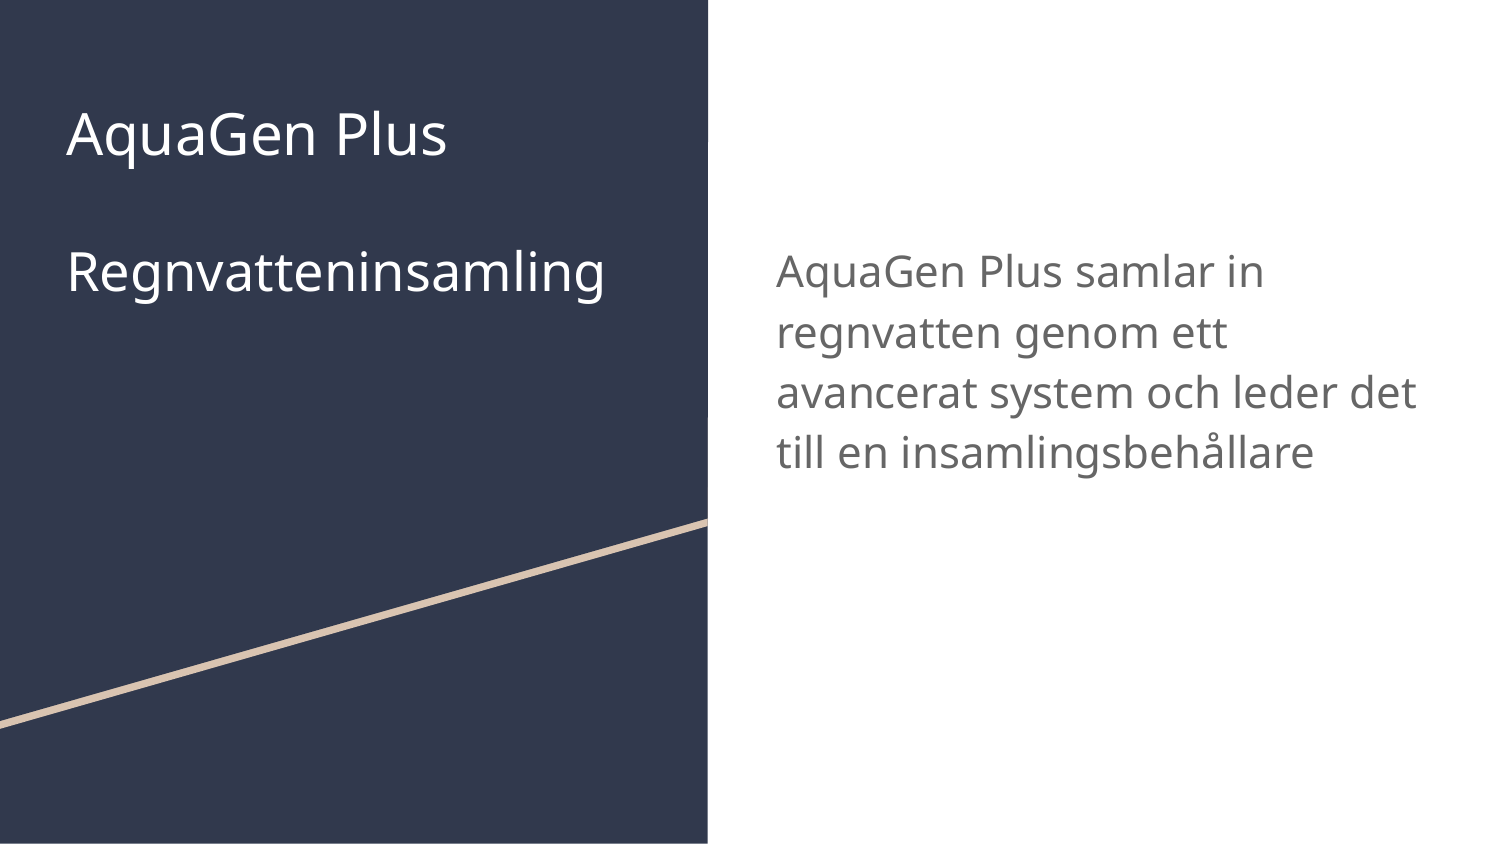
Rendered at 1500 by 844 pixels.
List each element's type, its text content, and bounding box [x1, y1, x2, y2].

list AquaGen Plus samlar in regnvatten genom ett avancerat system och leder det till en insamlingsbehållare [761, 221, 1446, 755]
title AquaGen Plus Regnvatteninsamling [51, 82, 660, 494]
